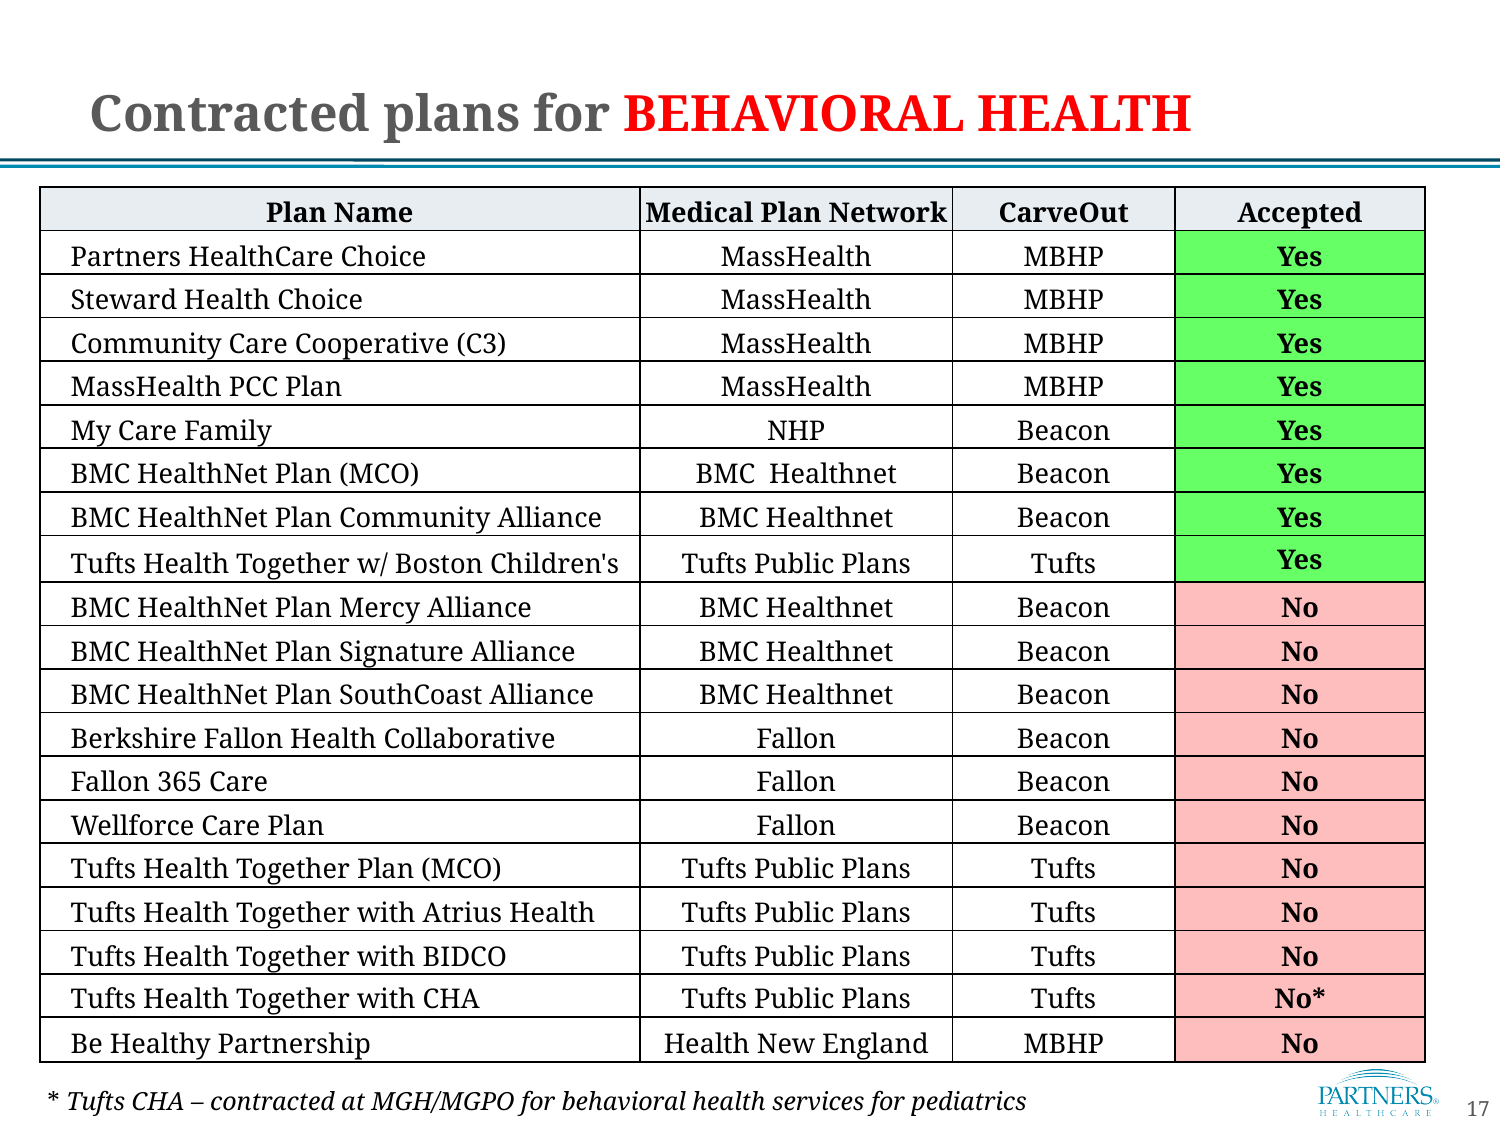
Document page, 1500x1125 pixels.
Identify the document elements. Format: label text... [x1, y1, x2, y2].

table_header Plan Name [41, 188, 639, 230]
table_cell No [1176, 844, 1424, 886]
table_cell Yes [1176, 231, 1424, 273]
table_cell Community Care Cooperative (C3) [41, 318, 639, 360]
table_cell No [1176, 670, 1424, 712]
table_header Accepted [1176, 188, 1424, 230]
table_cell Yes [1176, 449, 1424, 491]
table_cell BMC Healthnet [641, 626, 952, 668]
table_cell MBHP [953, 1018, 1174, 1061]
table_cell Beacon [953, 626, 1174, 668]
table_cell No [1176, 757, 1424, 799]
table_cell BMC HealthNet Plan Mercy Alliance [41, 583, 639, 625]
table_cell NHP [641, 406, 952, 447]
picture [1369, 1069, 1384, 1075]
table_cell MassHealth [641, 275, 952, 317]
table_cell Tufts Health Together with Atrius Health [41, 888, 639, 930]
text_box * Tufts CHA – contracted at MGH/MGPO for behavioral health services for pediatrics [39, 1078, 1248, 1117]
table_cell BMC Healthnet [641, 493, 952, 535]
table_header Medical Plan Network [641, 188, 952, 230]
title Contracted plans for BEHAVIORAL HEALTH [75, 21, 1425, 149]
table_cell Tufts [953, 975, 1174, 1016]
table_header CarveOut [953, 188, 1174, 230]
table_cell Fallon [641, 757, 952, 799]
table_cell Tufts [953, 844, 1174, 886]
table_cell Beacon [953, 493, 1174, 535]
table_cell Berkshire Fallon Health Collaborative [41, 713, 639, 755]
table_cell Partners HealthCare Choice [41, 231, 639, 273]
table_cell Fallon [641, 801, 952, 842]
table_cell Beacon [953, 670, 1174, 712]
picture [1318, 1069, 1439, 1116]
table_cell Yes [1176, 318, 1424, 360]
table_cell Yes [1176, 275, 1424, 317]
table_cell No [1176, 713, 1424, 755]
table_cell Tufts Public Plans [641, 888, 952, 930]
table_cell Beacon [953, 406, 1174, 447]
table_cell Yes [1176, 536, 1424, 581]
table_cell No [1176, 801, 1424, 842]
table_cell MassHealth [641, 231, 952, 273]
table_cell BMC HealthNet Plan SouthCoast Alliance [41, 670, 639, 712]
table_cell MBHP [953, 275, 1174, 317]
table_cell MassHealth [641, 318, 952, 360]
table_cell Beacon [953, 449, 1174, 491]
table_cell Fallon 365 Care [41, 757, 639, 799]
table_cell MassHealth [641, 362, 952, 404]
table_cell Tufts [953, 536, 1174, 581]
table_cell No* [1176, 975, 1424, 1016]
table_cell BMC Healthnet [641, 449, 952, 491]
table_cell My Care Family [41, 406, 639, 447]
table_cell Tufts Public Plans [641, 844, 952, 886]
table_cell Fallon [641, 713, 952, 755]
table_cell No [1176, 626, 1424, 668]
table_cell No [1176, 888, 1424, 930]
table_cell Beacon [953, 583, 1174, 625]
table_cell Tufts Public Plans [641, 536, 952, 581]
table_cell Tufts [953, 888, 1174, 930]
table_cell MBHP [953, 318, 1174, 360]
table_cell Tufts Health Together Plan (MCO) [41, 844, 639, 886]
table_cell BMC HealthNet Plan Signature Alliance [41, 626, 639, 668]
table_cell Tufts Public Plans [641, 931, 952, 973]
table_cell Yes [1176, 362, 1424, 404]
table_cell Tufts Health Together w/ Boston Children's [41, 536, 639, 581]
table_cell BMC Healthnet [641, 670, 952, 712]
table_cell Be Healthy Partnership [41, 1018, 639, 1061]
table_cell Tufts Health Together with BIDCO [41, 931, 639, 973]
table_cell Health New England [641, 1018, 952, 1061]
slide_number 17 [1459, 1098, 1497, 1122]
table_cell No [1176, 931, 1424, 973]
table_cell BMC Healthnet [641, 583, 952, 625]
table_cell Beacon [953, 757, 1174, 799]
table_cell Wellforce Care Plan [41, 801, 639, 842]
table_cell BMC HealthNet Plan Community Alliance [41, 493, 639, 535]
table_cell BMC HealthNet Plan (MCO) [41, 449, 639, 491]
table_cell MBHP [953, 231, 1174, 273]
table_cell Yes [1176, 406, 1424, 447]
table_cell Tufts [953, 931, 1174, 973]
table_cell MassHealth PCC Plan [41, 362, 639, 404]
table_cell Beacon [953, 713, 1174, 755]
table_cell No [1176, 1018, 1424, 1061]
table_cell Tufts Health Together with CHA [41, 975, 639, 1016]
table_cell Yes [1176, 493, 1424, 535]
table_cell Tufts Public Plans [641, 975, 952, 1016]
table_cell MBHP [953, 362, 1174, 404]
table_cell No [1176, 583, 1424, 625]
table_cell Steward Health Choice [41, 275, 639, 317]
table_cell Beacon [953, 801, 1174, 842]
